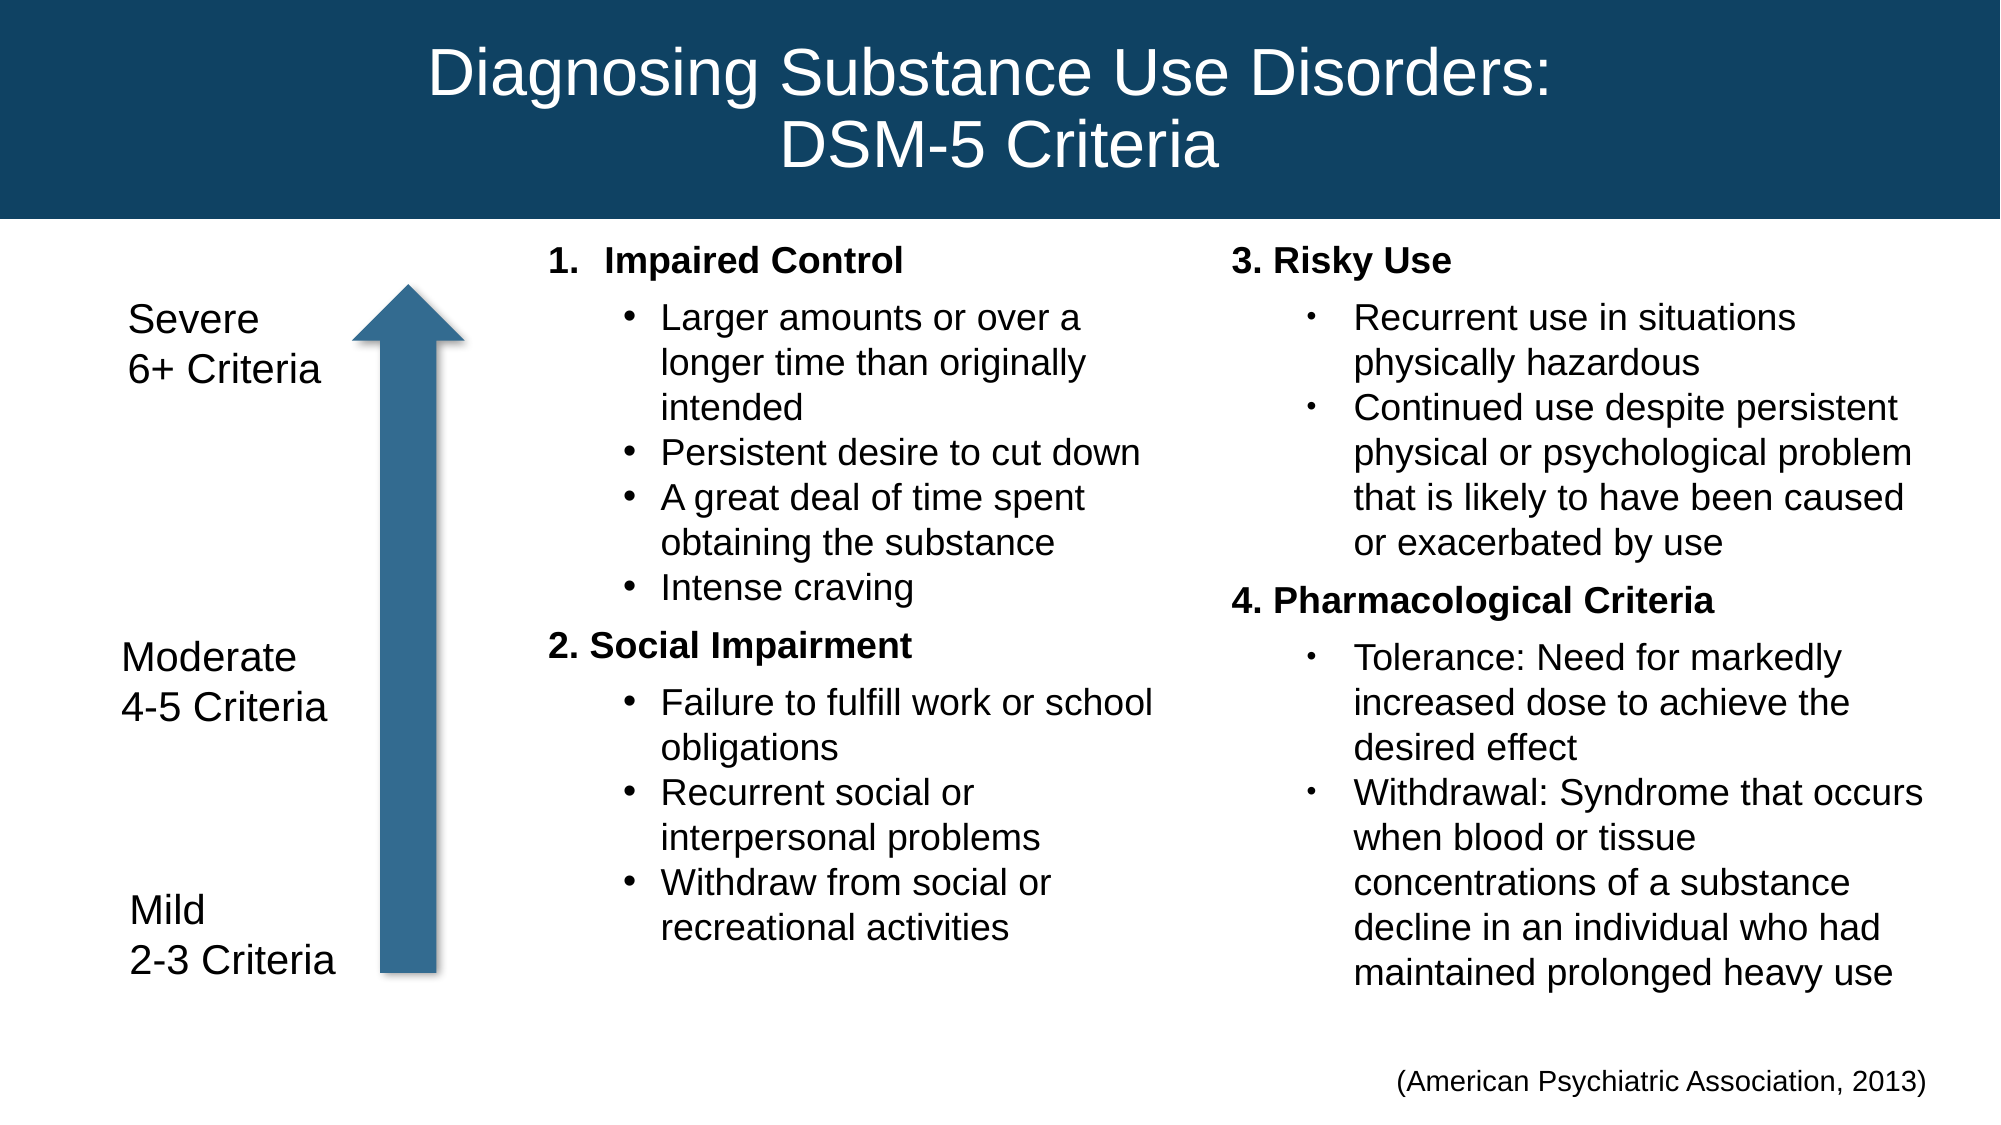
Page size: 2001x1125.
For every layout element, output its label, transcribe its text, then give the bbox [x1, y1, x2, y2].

text_box Mild 2-3 Criteria [114, 875, 352, 991]
list Impaired Control Larger amounts or over a longer time than originally intended Persistent desire to cut down A great deal of time spent obtaining the substance Intense craving 2. Social Impairment Failure to fulfill work or school obligations Recurrent social or interpersonal problems Withdraw from social or recreational activities [533, 228, 1209, 1022]
text_box (American Psychiatric Association, 2013) [1381, 1054, 1971, 1105]
text_box Severe 6+ Criteria [112, 284, 337, 399]
text_box Moderate 4-5 Criteria [106, 622, 343, 737]
text_box 3. Risky Use Recurrent use in situations physically hazardous Continued use despite persistent physical or psychological problem that is likely to have been caused or exacerbated by use 4. Pharmacological Criteria Tolerance: Need for markedly increased dose to achieve the desired effect Withdrawal: Syndrome that occurs when blood or tissue concentrations of a substance decline in an individual who had maintained prolonged heavy use [1216, 228, 1950, 1125]
text_box Diagnosing Substance Use Disorders: DSM-5 Criteria [0, 0, 2000, 219]
text_box [349, 282, 468, 974]
